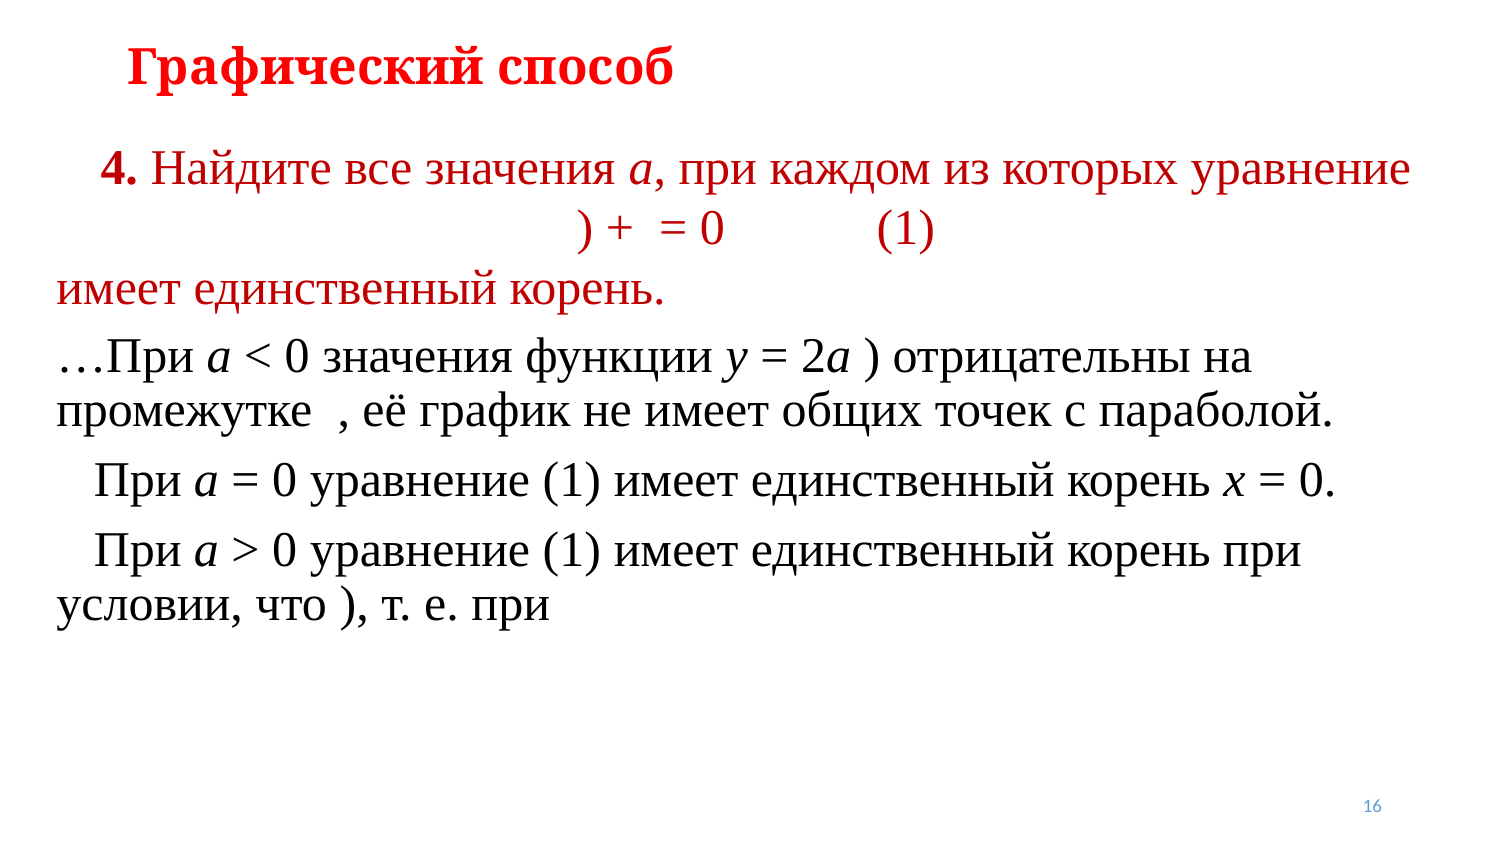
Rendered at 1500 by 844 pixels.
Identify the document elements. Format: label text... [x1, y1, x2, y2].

title Графический способ [112, 32, 1376, 103]
slide_number 16 [1059, 782, 1397, 827]
